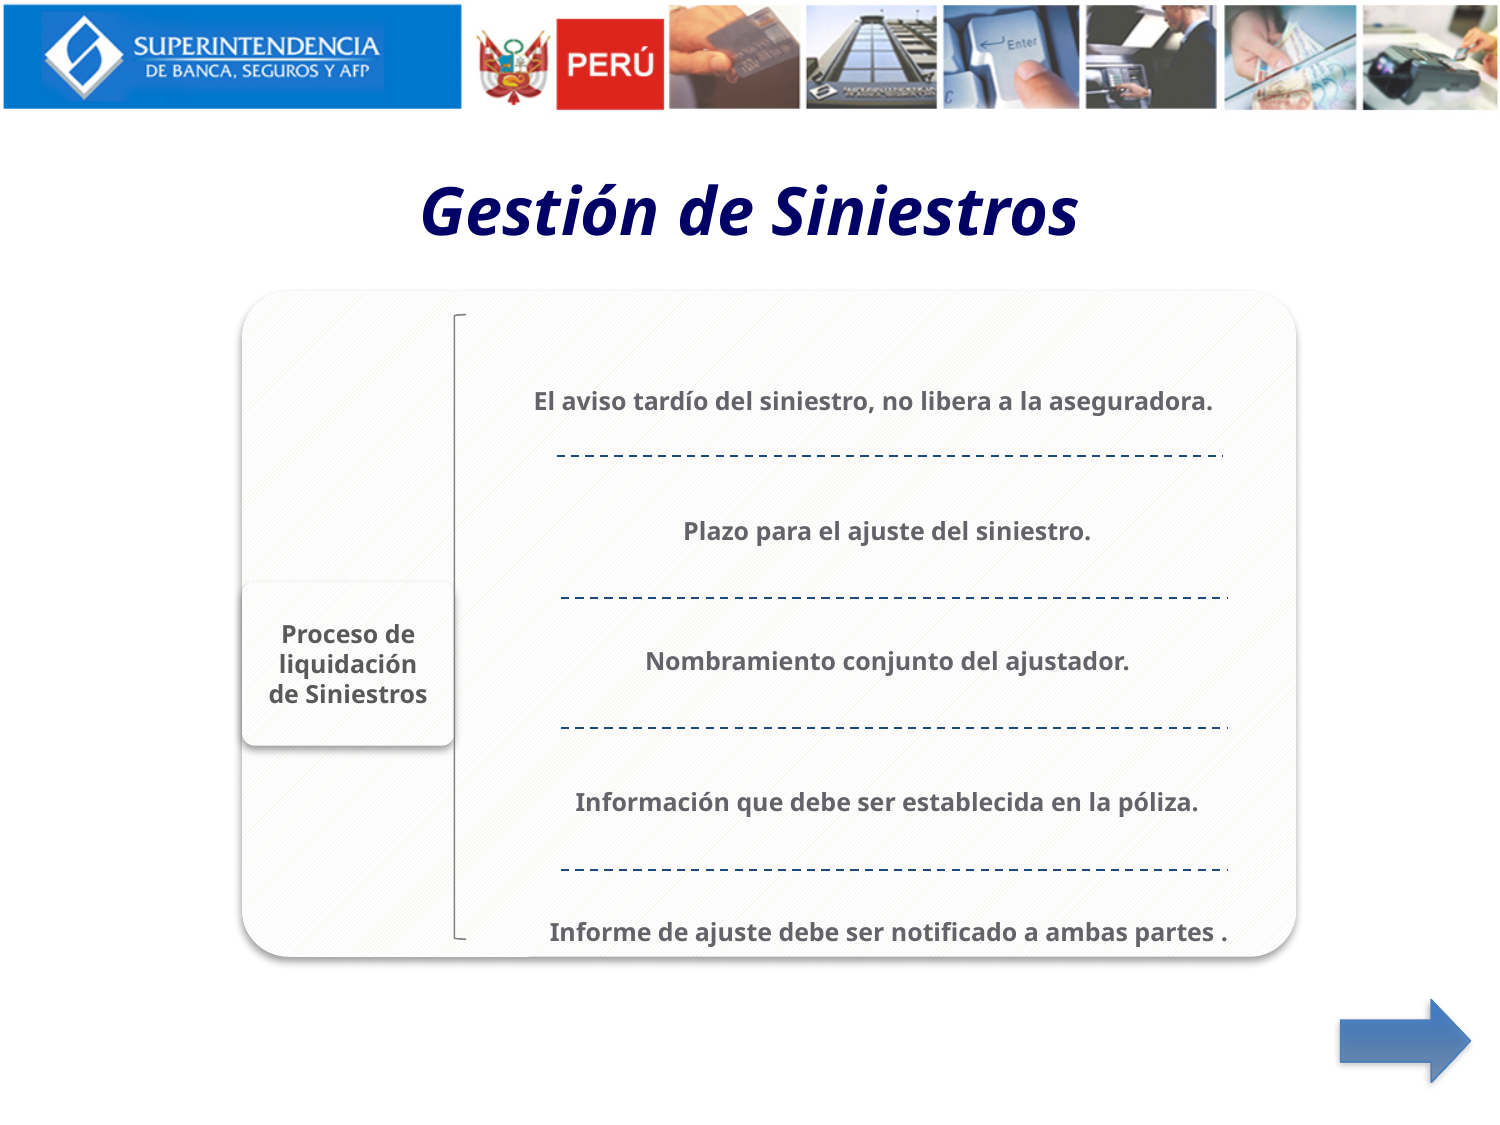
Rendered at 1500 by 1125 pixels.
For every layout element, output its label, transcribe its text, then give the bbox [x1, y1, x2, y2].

text_box [1339, 998, 1472, 1083]
text_box Información que debe ser establecida en la póliza. [575, 786, 1201, 817]
title Gestión de Siniestros [75, 115, 1425, 303]
picture [0, 0, 1500, 1125]
text_box Proceso de liquidación de Siniestros [238, 578, 453, 749]
text_box [238, 287, 1300, 960]
text_box Nombramiento conjunto del ajustador. [644, 645, 1131, 676]
text_box [453, 313, 467, 940]
text_box El aviso tardío del siniestro, no libera a la aseguradora. [467, 385, 1281, 416]
text_box Plazo para el ajuste del siniestro. [683, 515, 1093, 546]
text_box Informe de ajuste debe ser notificado a ambas partes . [549, 916, 1230, 947]
